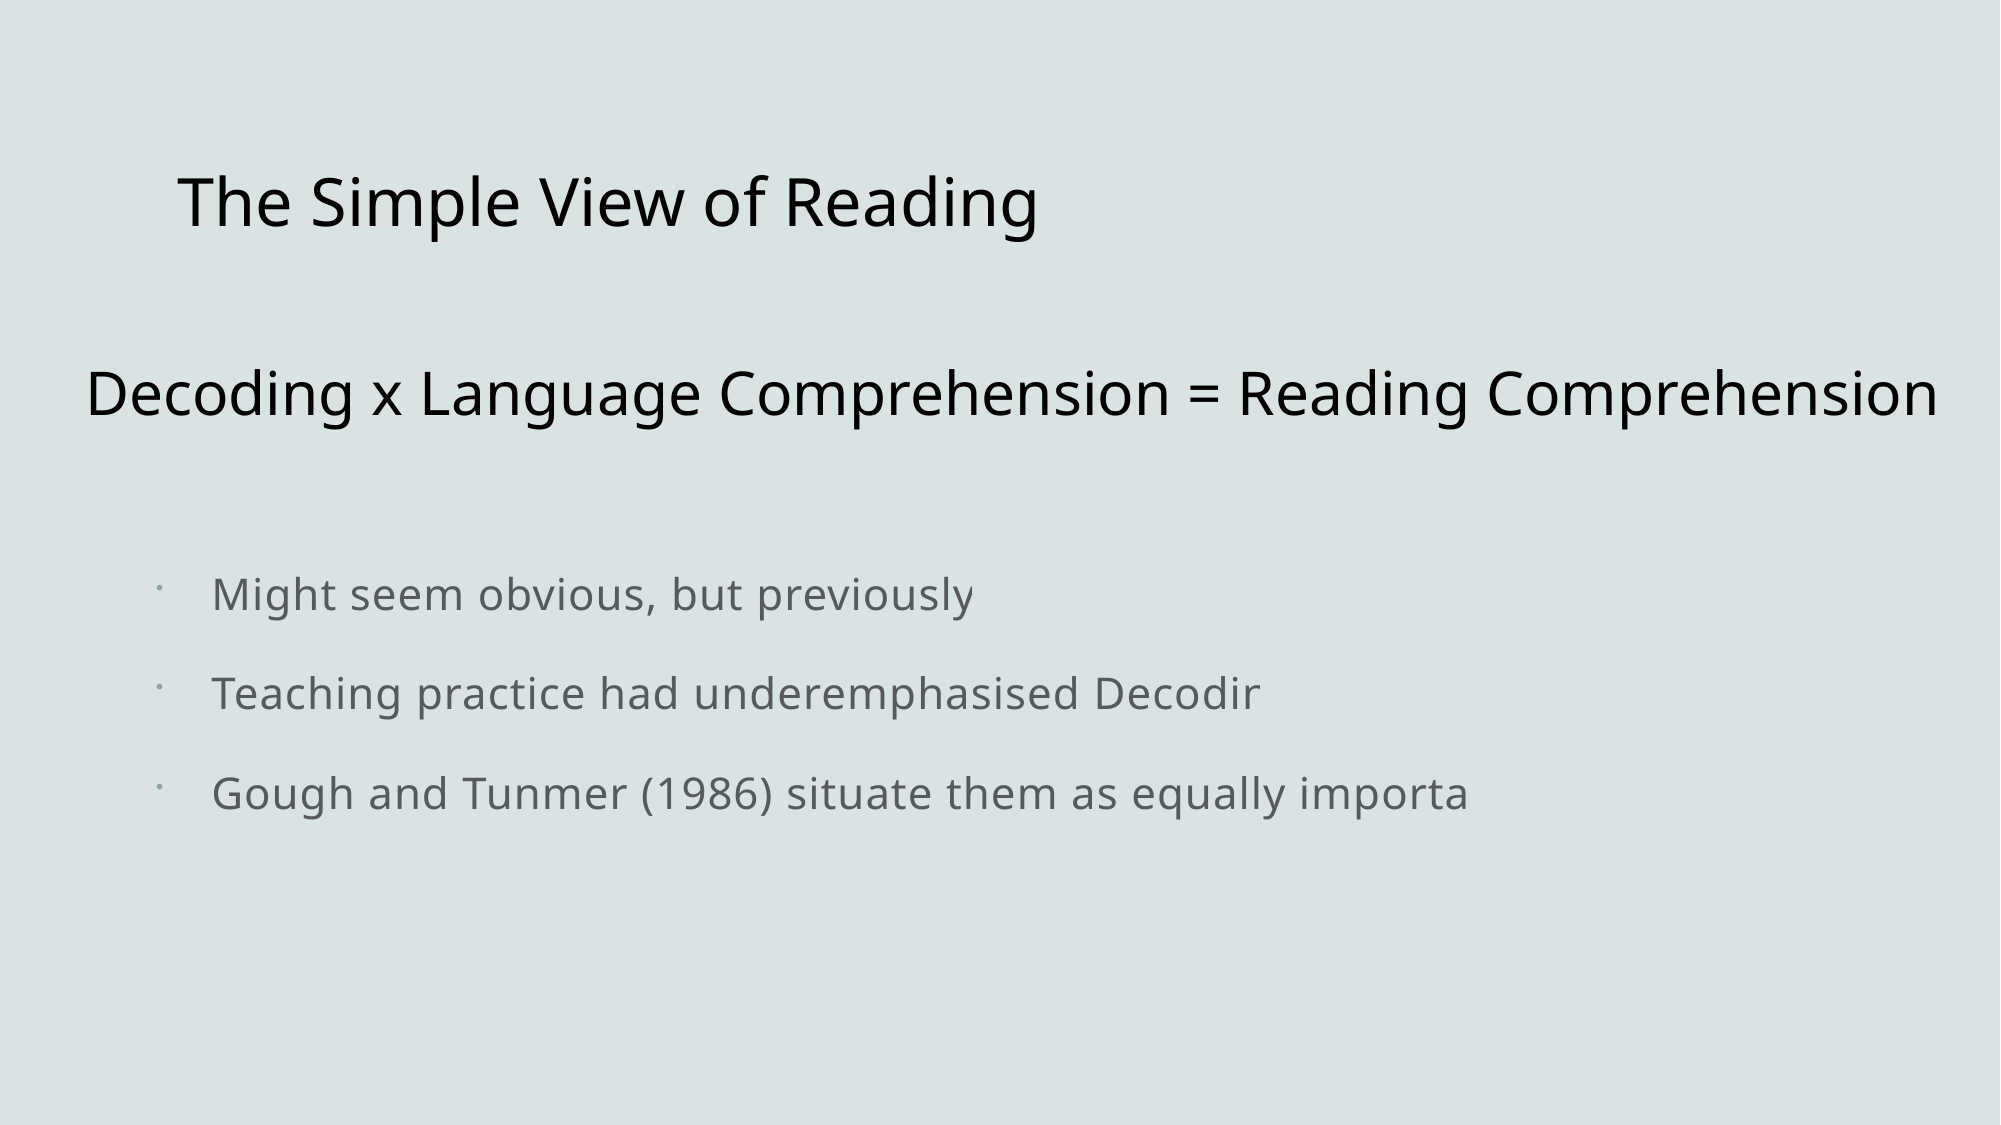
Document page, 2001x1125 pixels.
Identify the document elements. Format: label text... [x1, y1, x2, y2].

title The Simple View of Reading [162, 64, 1838, 248]
text_box Decoding x Language Comprehension = Reading Comprehension [67, 347, 1960, 508]
list Might seem obvious, but previously… Teaching practice had underemphasised Decoding. Gough and Tunmer (1986) situate them as equally important. [137, 532, 1849, 1125]
